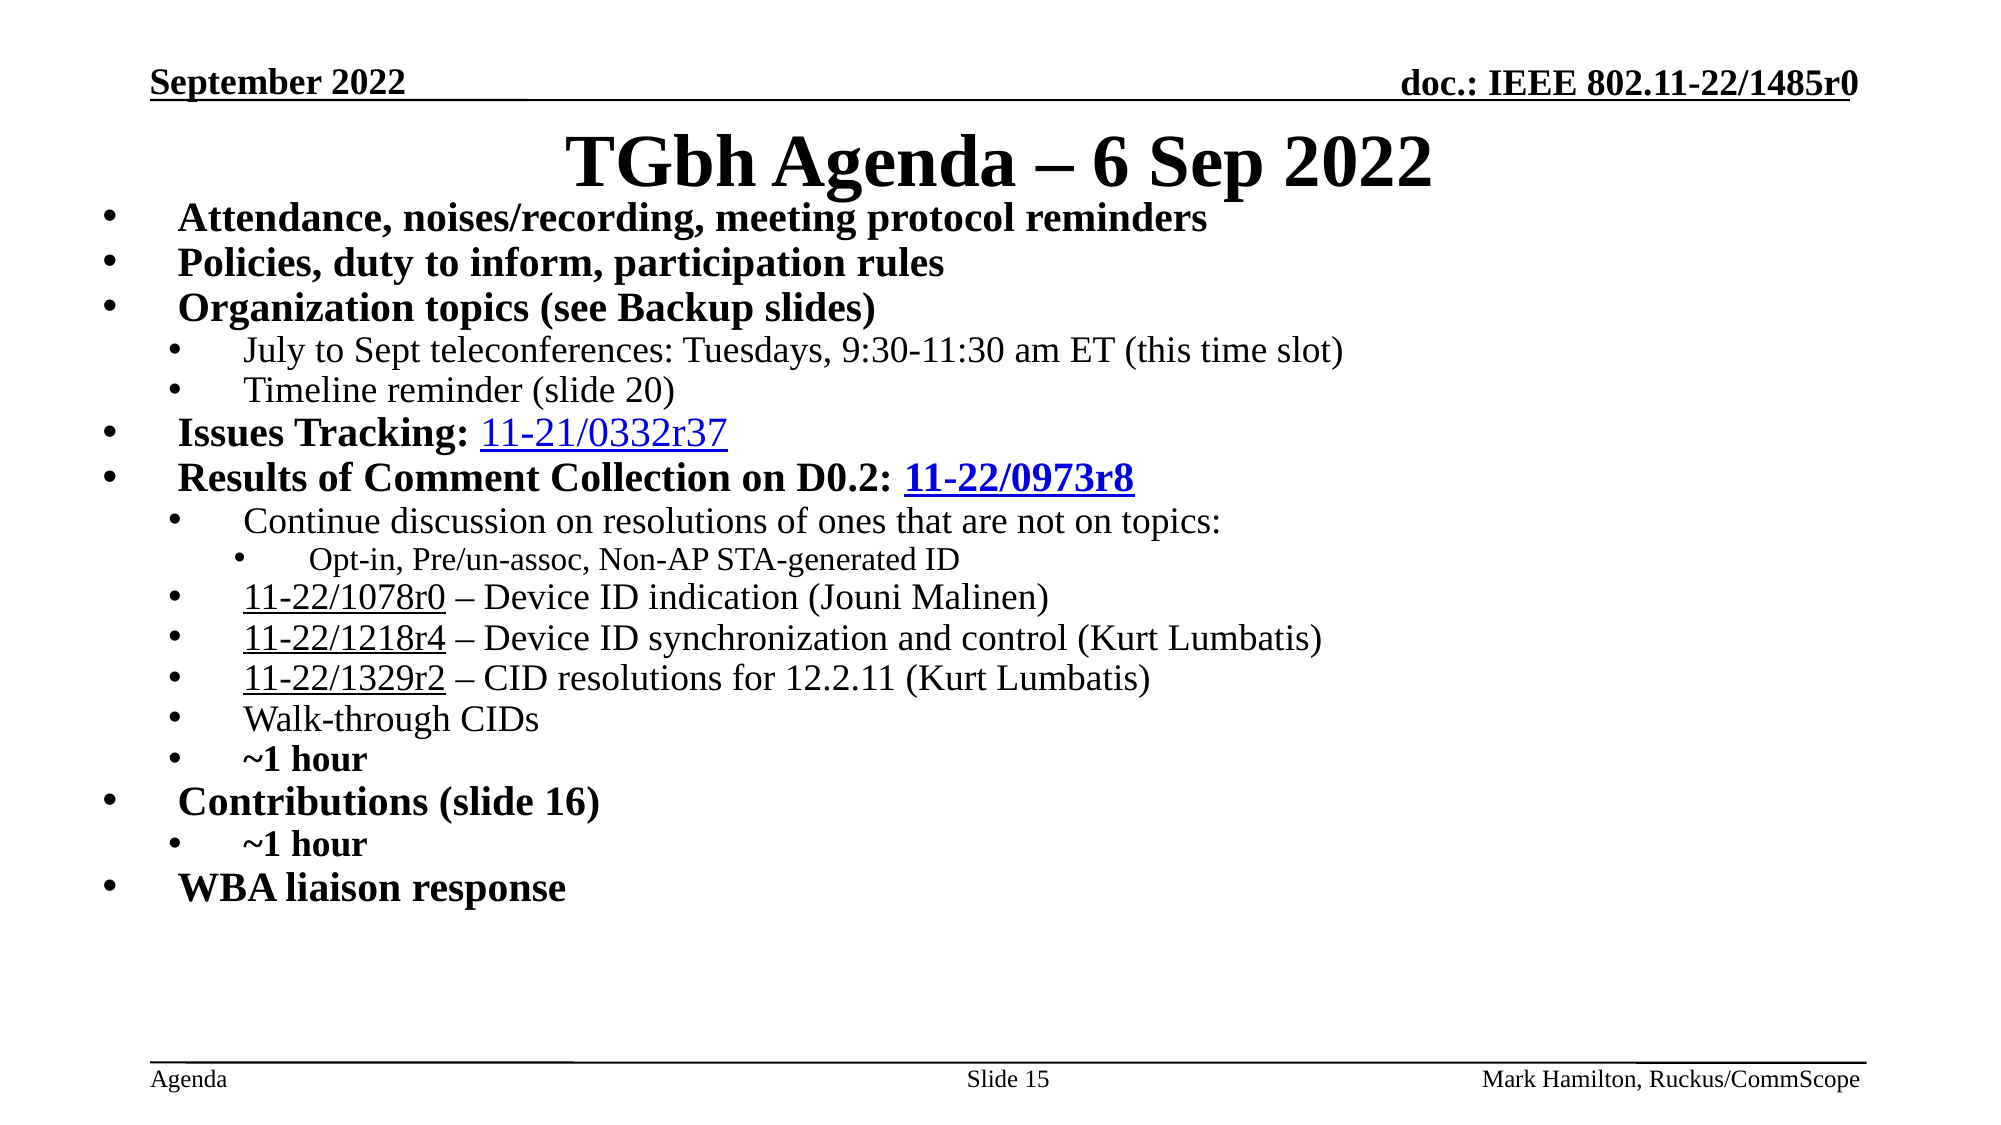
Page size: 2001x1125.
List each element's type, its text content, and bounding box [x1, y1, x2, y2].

slide_number Slide 15 [950, 1061, 1067, 1123]
list Attendance, noises/recording, meeting protocol reminders Policies, duty to inform, participation rules Organization topics (see Backup slides) July to Sept teleconferences: Tuesdays, 9:30-11:30 am ET (this time slot) Timeline reminder (slide 20) Issues Tracking: 11-21/0332r37 Results of Comment Collection on D0.2: 11-22/0973r8 Continue discussion on resolutions of ones that are not on topics: Opt-in, Pre/un-assoc, Non-AP STA-generated ID 11-22/1078r0 – Device ID indication (Jouni Malinen) 11-22/1218r4 – Device ID synchronization and control (Kurt Lumbatis) 11-22/1329r2 – CID resolutions for 12.2.11 (Kurt Lumbatis) Walk-through CIDs ~1 hour Contributions (slide 16) ~1 hour WBA liaison response [87, 187, 1926, 1063]
title TGbh Agenda – 6 Sep 2022 [149, 112, 1850, 187]
